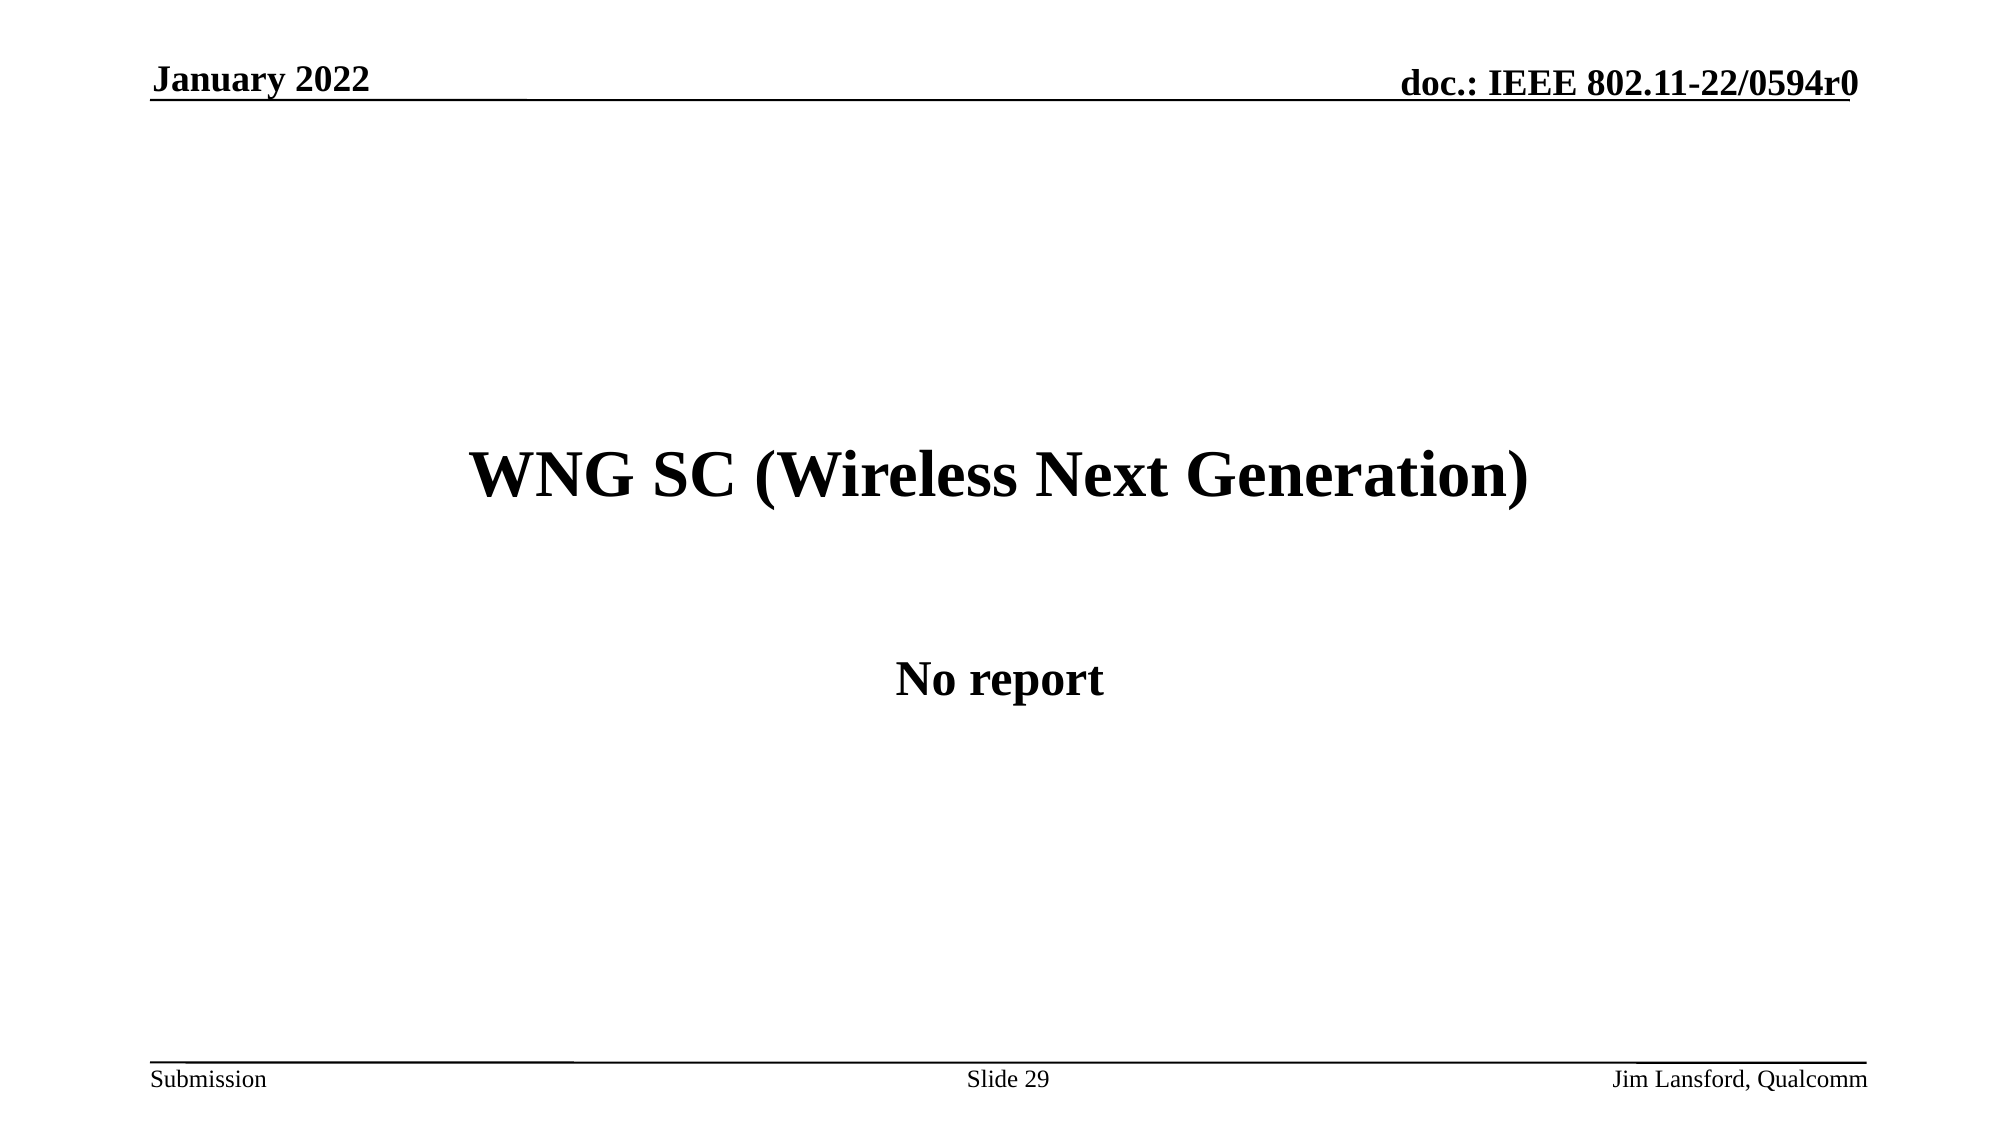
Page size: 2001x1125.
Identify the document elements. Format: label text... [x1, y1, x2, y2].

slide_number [152, 54, 563, 100]
title WNG SC (Wireless Next Generation) [149, 349, 1851, 591]
slide_number Slide 29 [950, 1061, 1067, 1123]
footer Jim Lansford, Qualcomm [1171, 1061, 1869, 1093]
subtitle No report [299, 637, 1701, 926]
